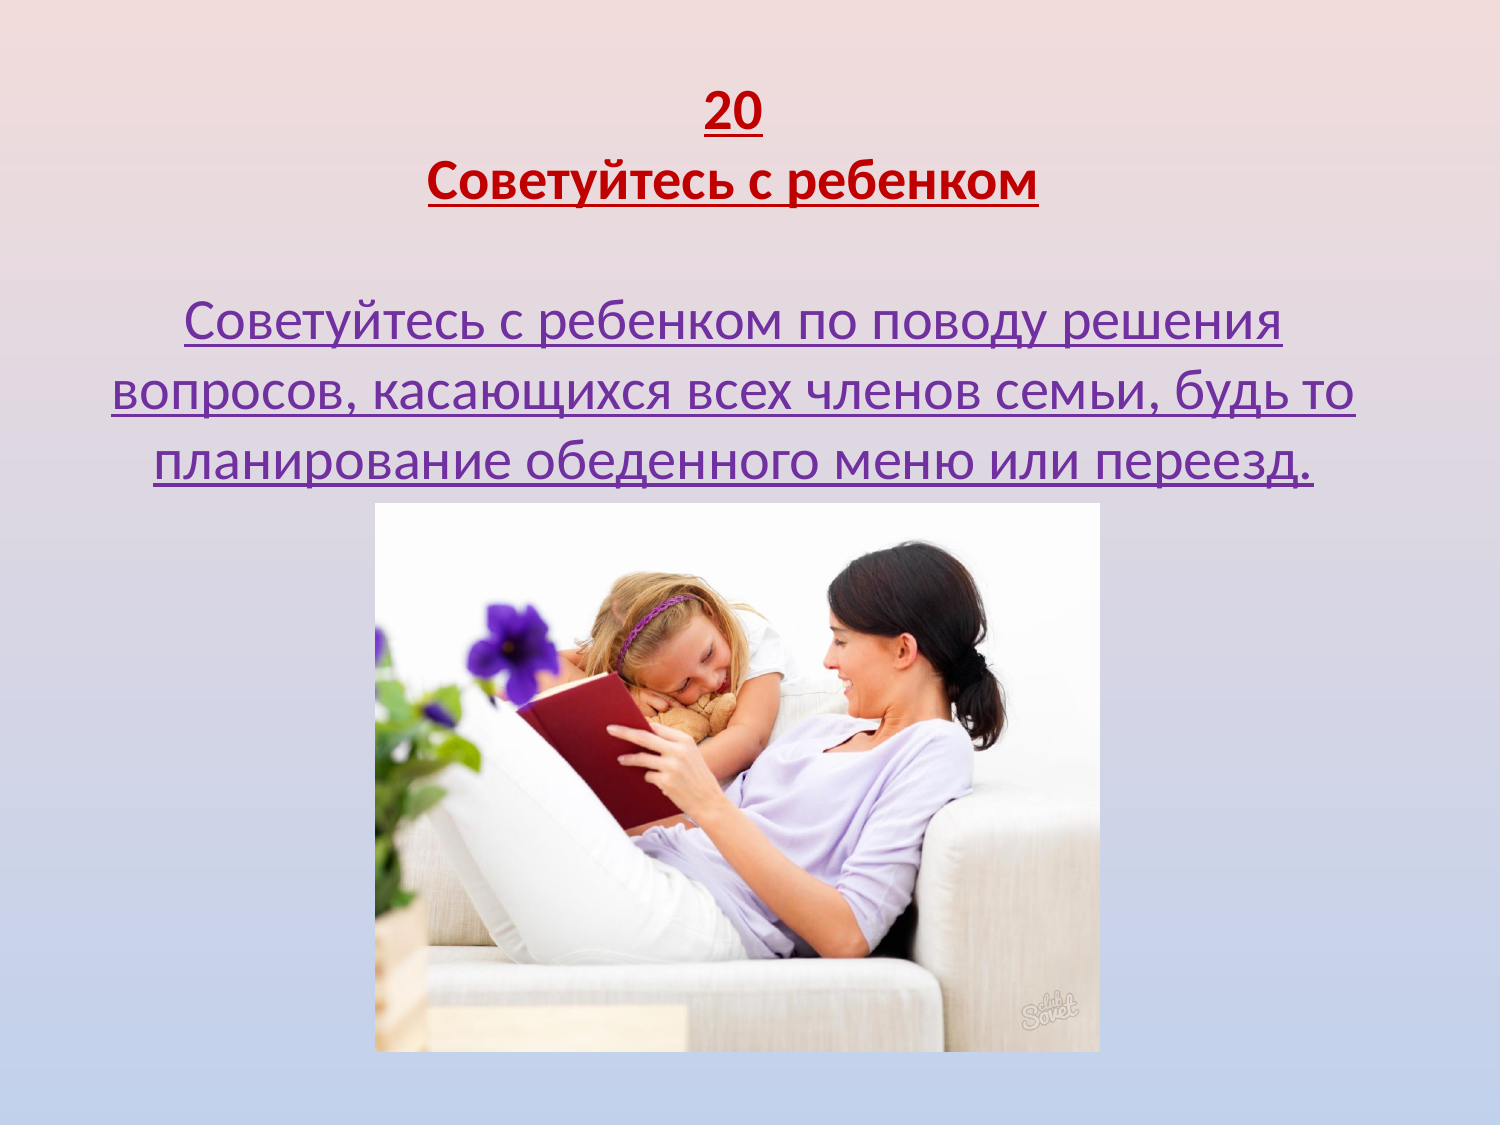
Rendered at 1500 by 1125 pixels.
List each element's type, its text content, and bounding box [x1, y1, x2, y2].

title 20 Советуйтесь с ребенком Советуйтесь с ребенком по поводу решения вопросов, касающихся всех членов семьи, будь то планирование обеденного меню или переезд. [58, 222, 1409, 411]
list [374, 503, 1100, 1052]
